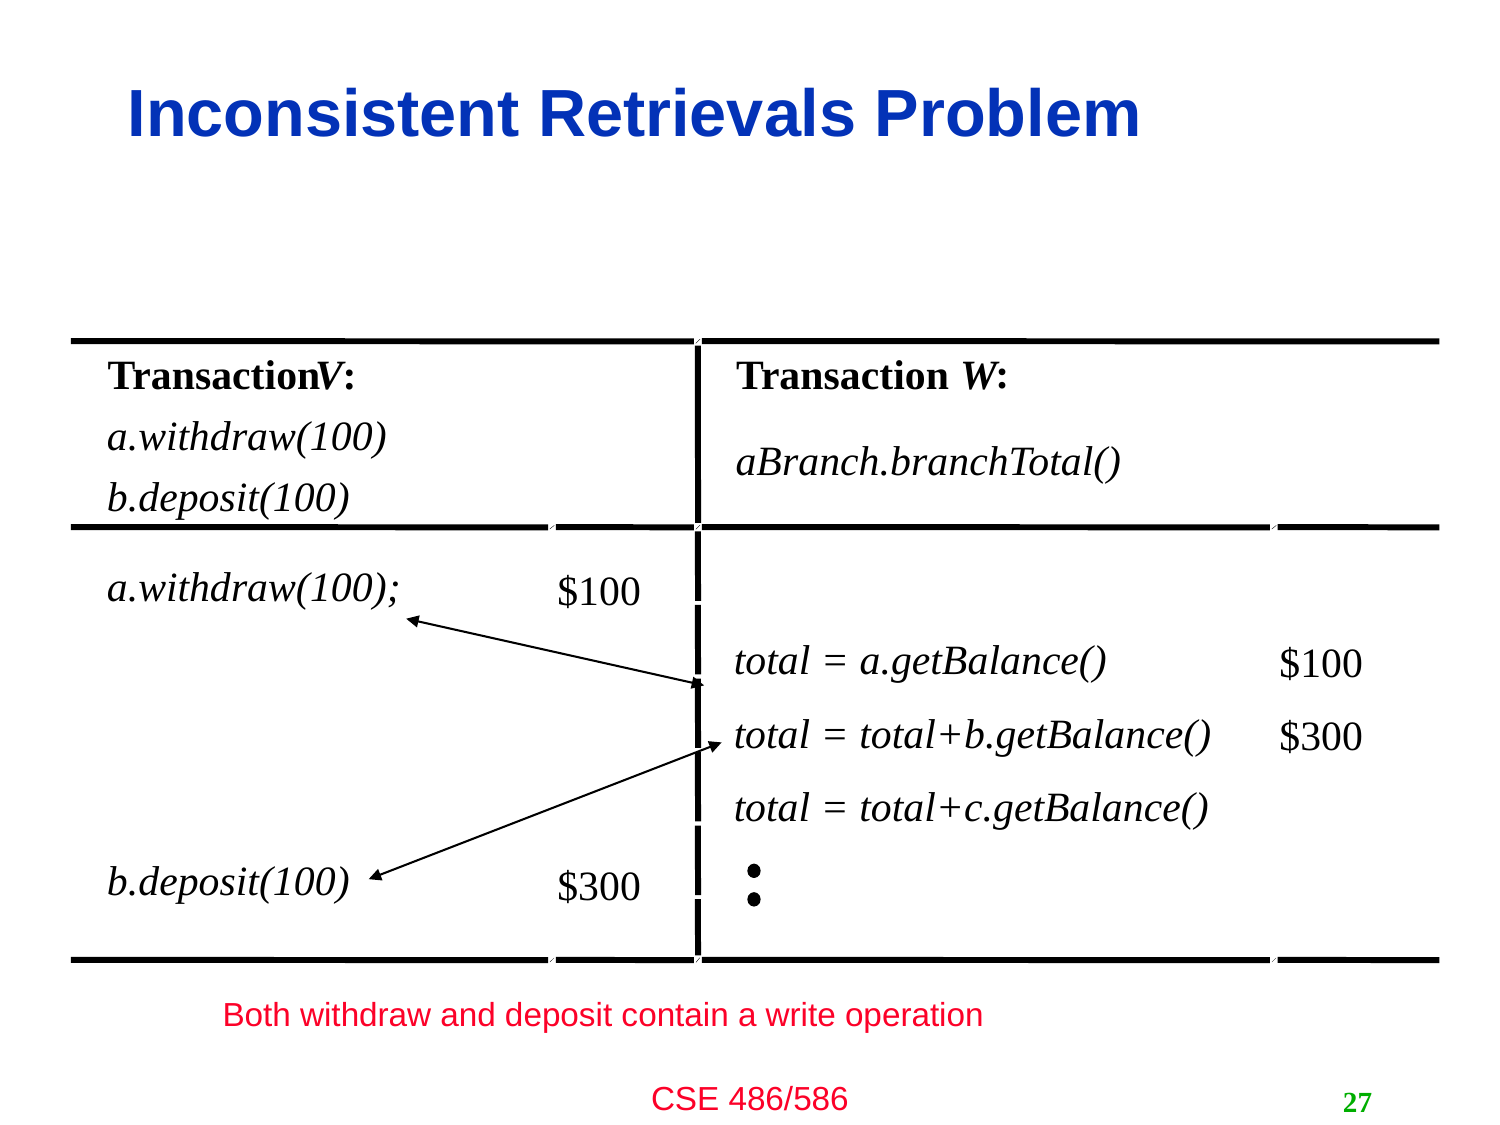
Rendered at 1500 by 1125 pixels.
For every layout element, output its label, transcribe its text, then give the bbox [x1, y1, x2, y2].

title Inconsistent Retrievals Problem [112, 53, 1310, 176]
slide_number 27 [1074, 1076, 1388, 1125]
text_box Both withdraw and deposit contain a write operation [207, 986, 1001, 1041]
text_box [70, 340, 1440, 961]
